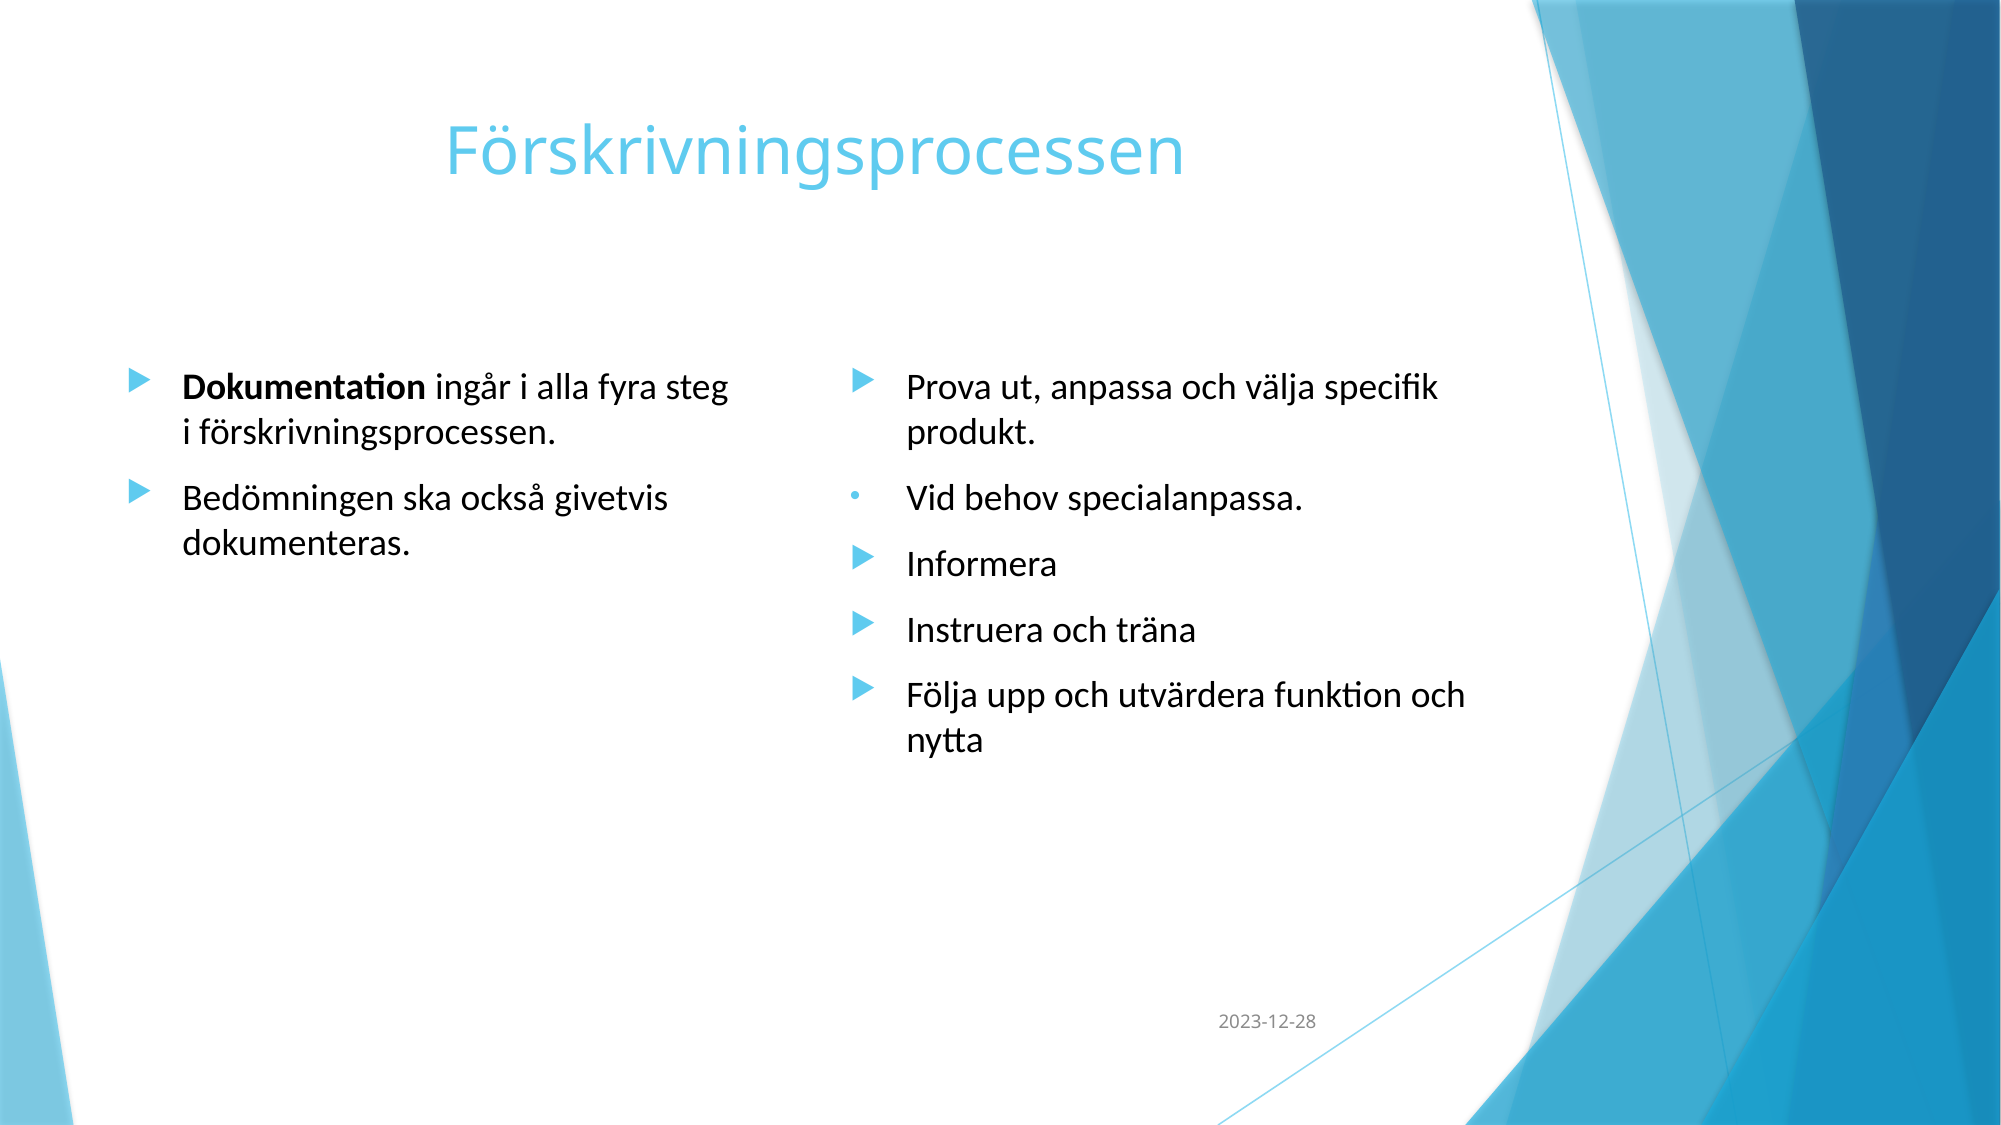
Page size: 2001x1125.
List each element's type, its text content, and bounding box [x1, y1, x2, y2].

list ​Prova ut, anpassa och välja specifik produkt. Vid behov specialanpassa. Informera Instruera och träna Följa upp och utvärdera funktion och nytta [834, 354, 1522, 992]
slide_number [1181, 991, 1332, 1051]
title Förskrivningsprocessen​ [111, 99, 1522, 317]
list Dokumentation ingår i alla fyra steg i förskrivningsprocessen.​ Bedömningen ska också givetvis dokumenteras.​ [111, 354, 798, 992]
